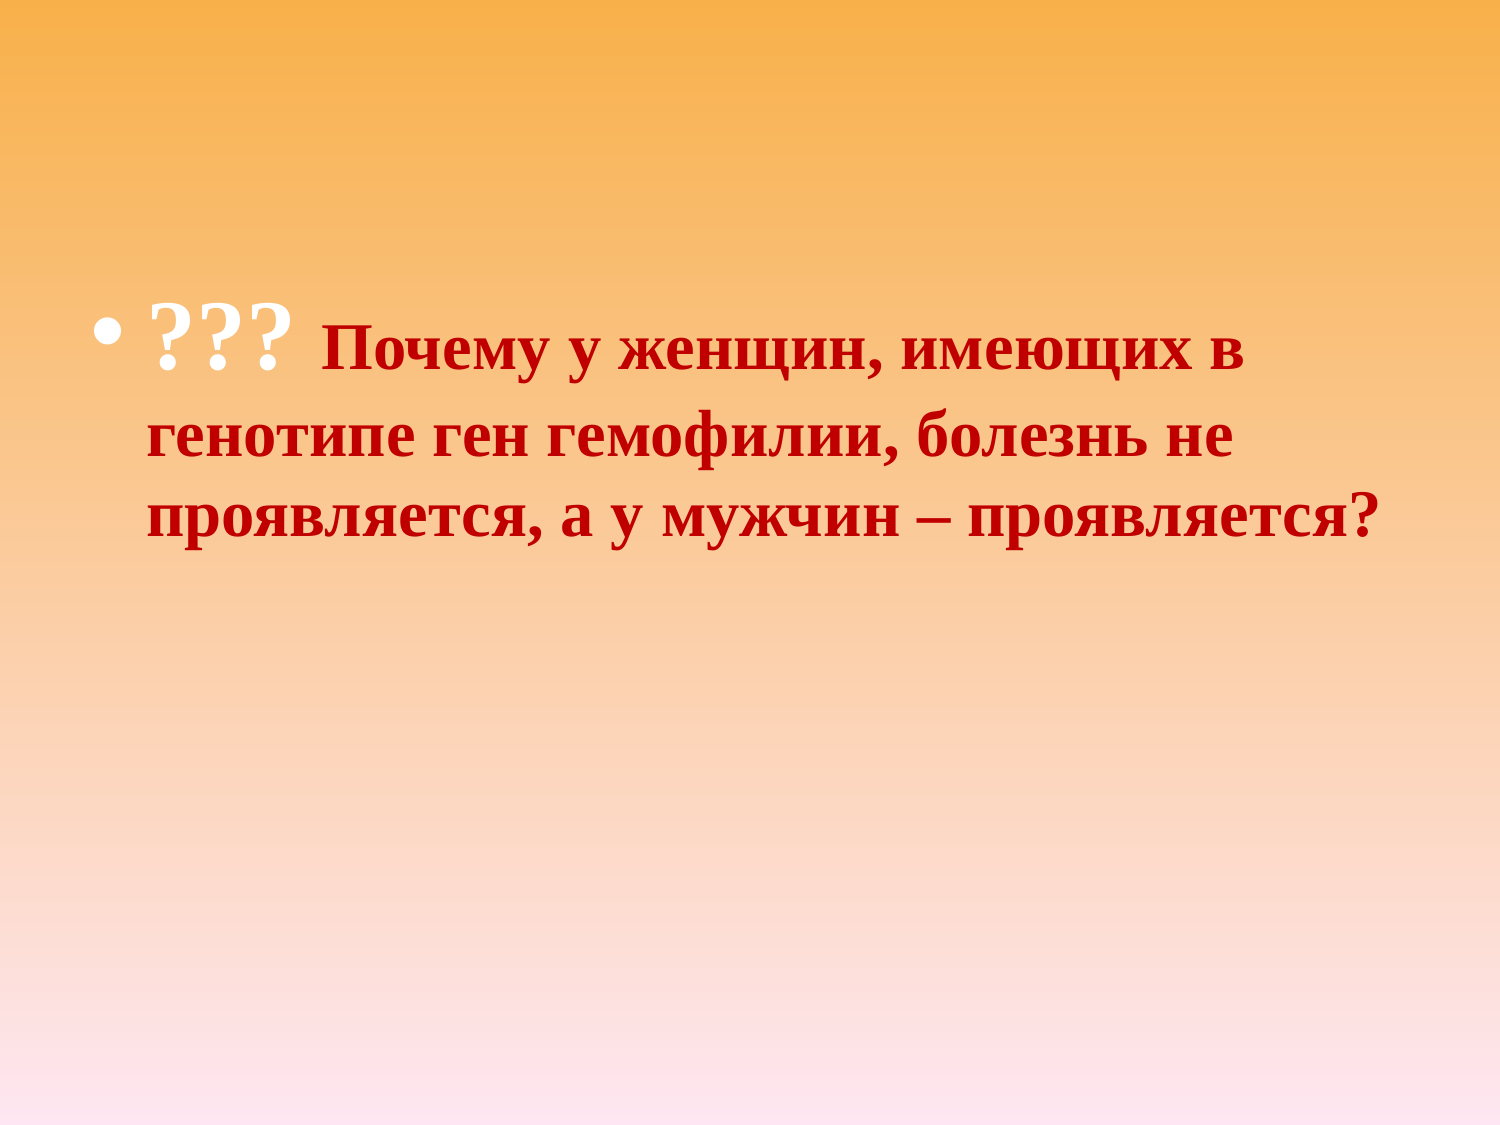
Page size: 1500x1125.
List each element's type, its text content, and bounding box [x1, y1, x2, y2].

list ??? Почему у женщин, имеющих в генотипе ген гемофилии, болезнь не проявляется, а у мужчин – проявляется? [74, 262, 1426, 1006]
